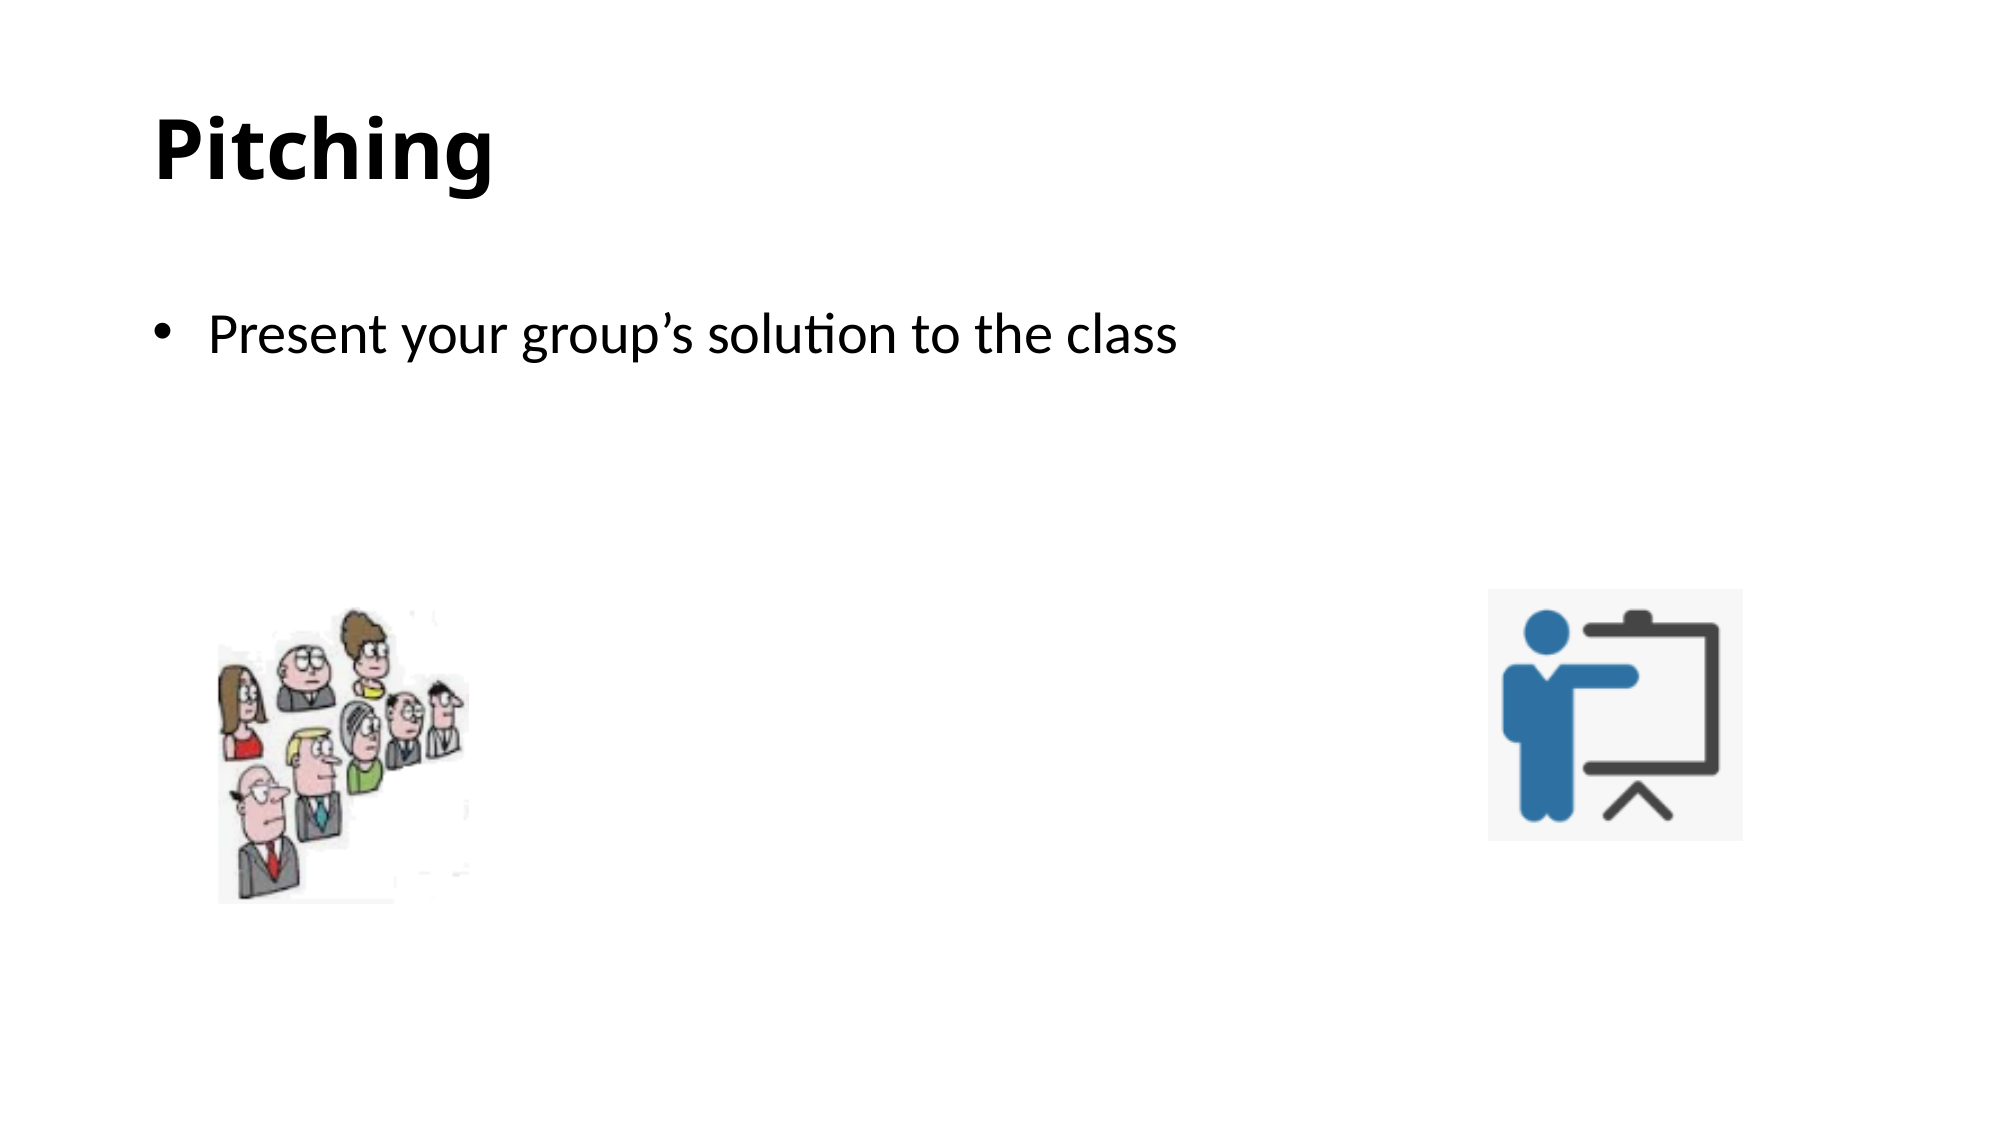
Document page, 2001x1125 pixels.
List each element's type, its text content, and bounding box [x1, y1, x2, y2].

text_box Present your group’s solution to the class [137, 287, 1762, 373]
picture [1488, 589, 1743, 841]
title Pitching [137, 59, 1863, 246]
picture [210, 607, 469, 904]
